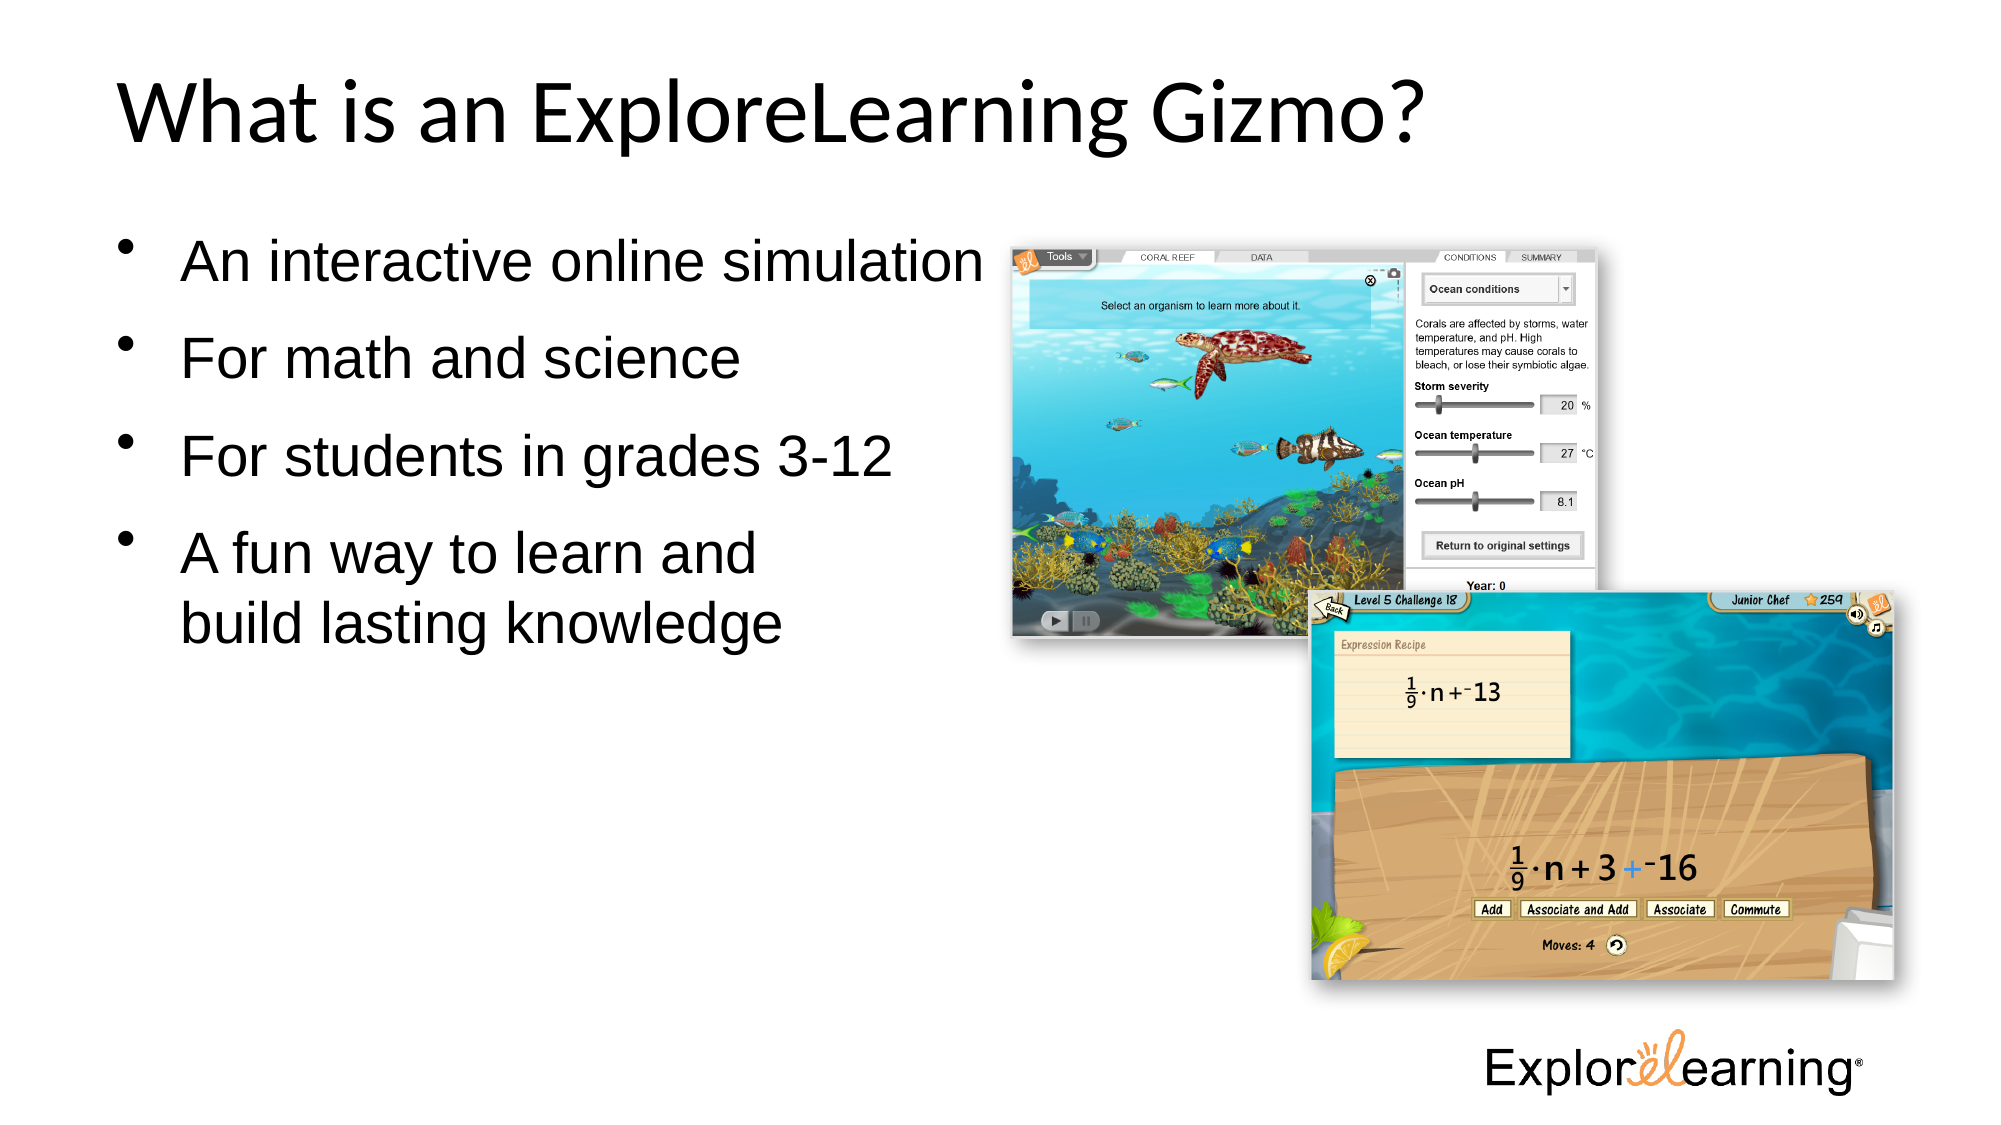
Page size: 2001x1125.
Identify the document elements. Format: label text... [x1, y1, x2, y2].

title What is an ExploreLearning Gizmo? [101, 3, 1749, 222]
picture [1010, 245, 1895, 980]
text_box An interactive online simulation For math and science For students in grades 3-12 A fun way to learn and build lasting knowledge [101, 246, 1300, 741]
picture [1487, 1029, 1863, 1096]
